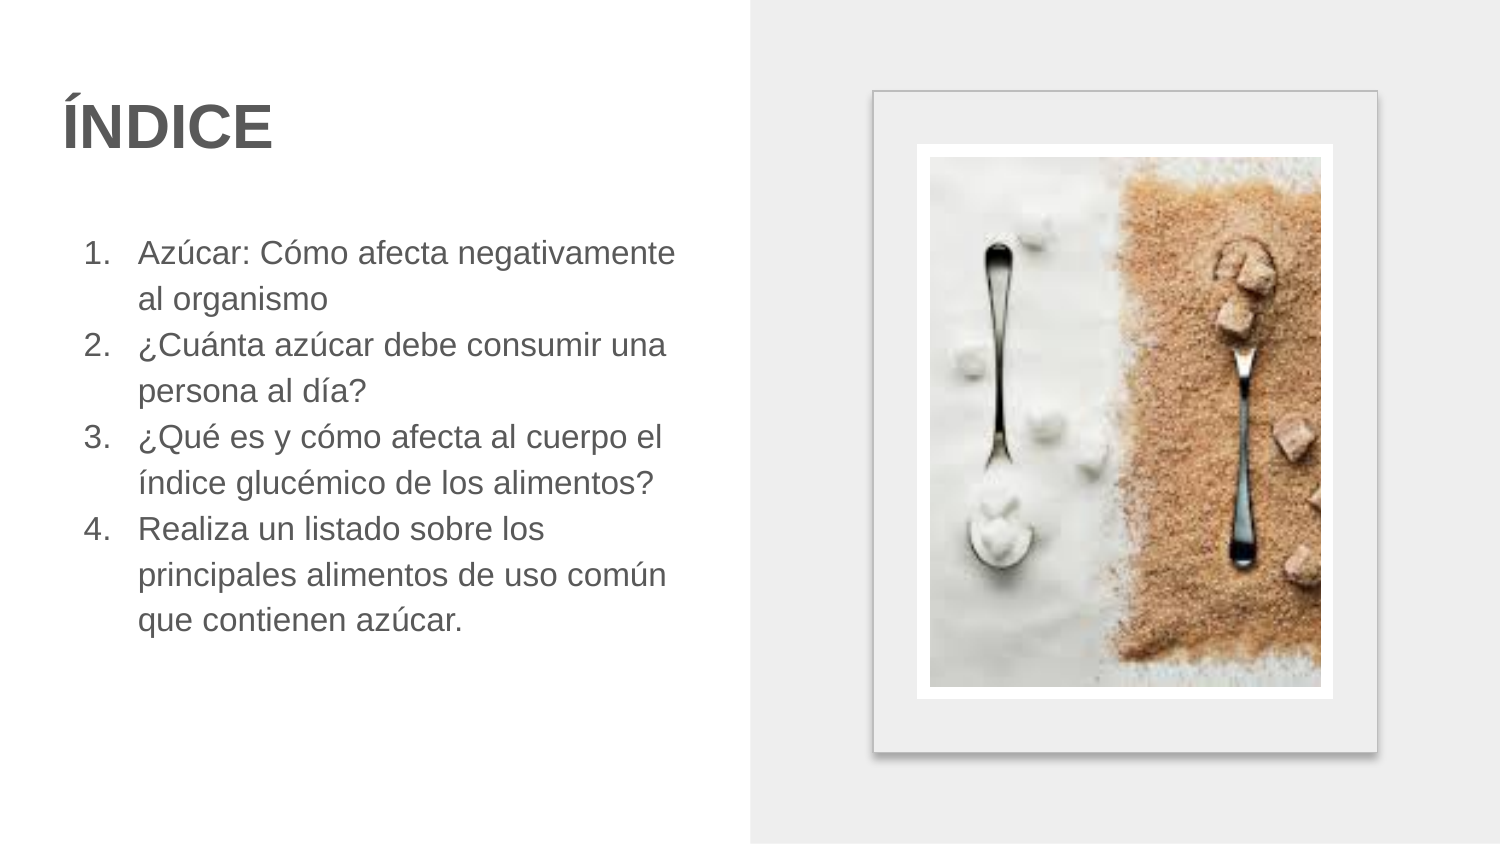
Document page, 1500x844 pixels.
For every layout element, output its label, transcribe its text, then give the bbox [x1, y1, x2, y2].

list Azúcar: Cómo afecta negativamente al organismo ¿Cuánta azúcar debe consumir una persona al día? ¿Qué es y cómo afecta al cuerpo el índice glucémico de los alimentos? Realiza un listado sobre los principales alimentos de uso común que contienen azúcar. [47, 210, 701, 634]
title ÍNDICE [47, 38, 701, 177]
picture [929, 156, 1322, 688]
